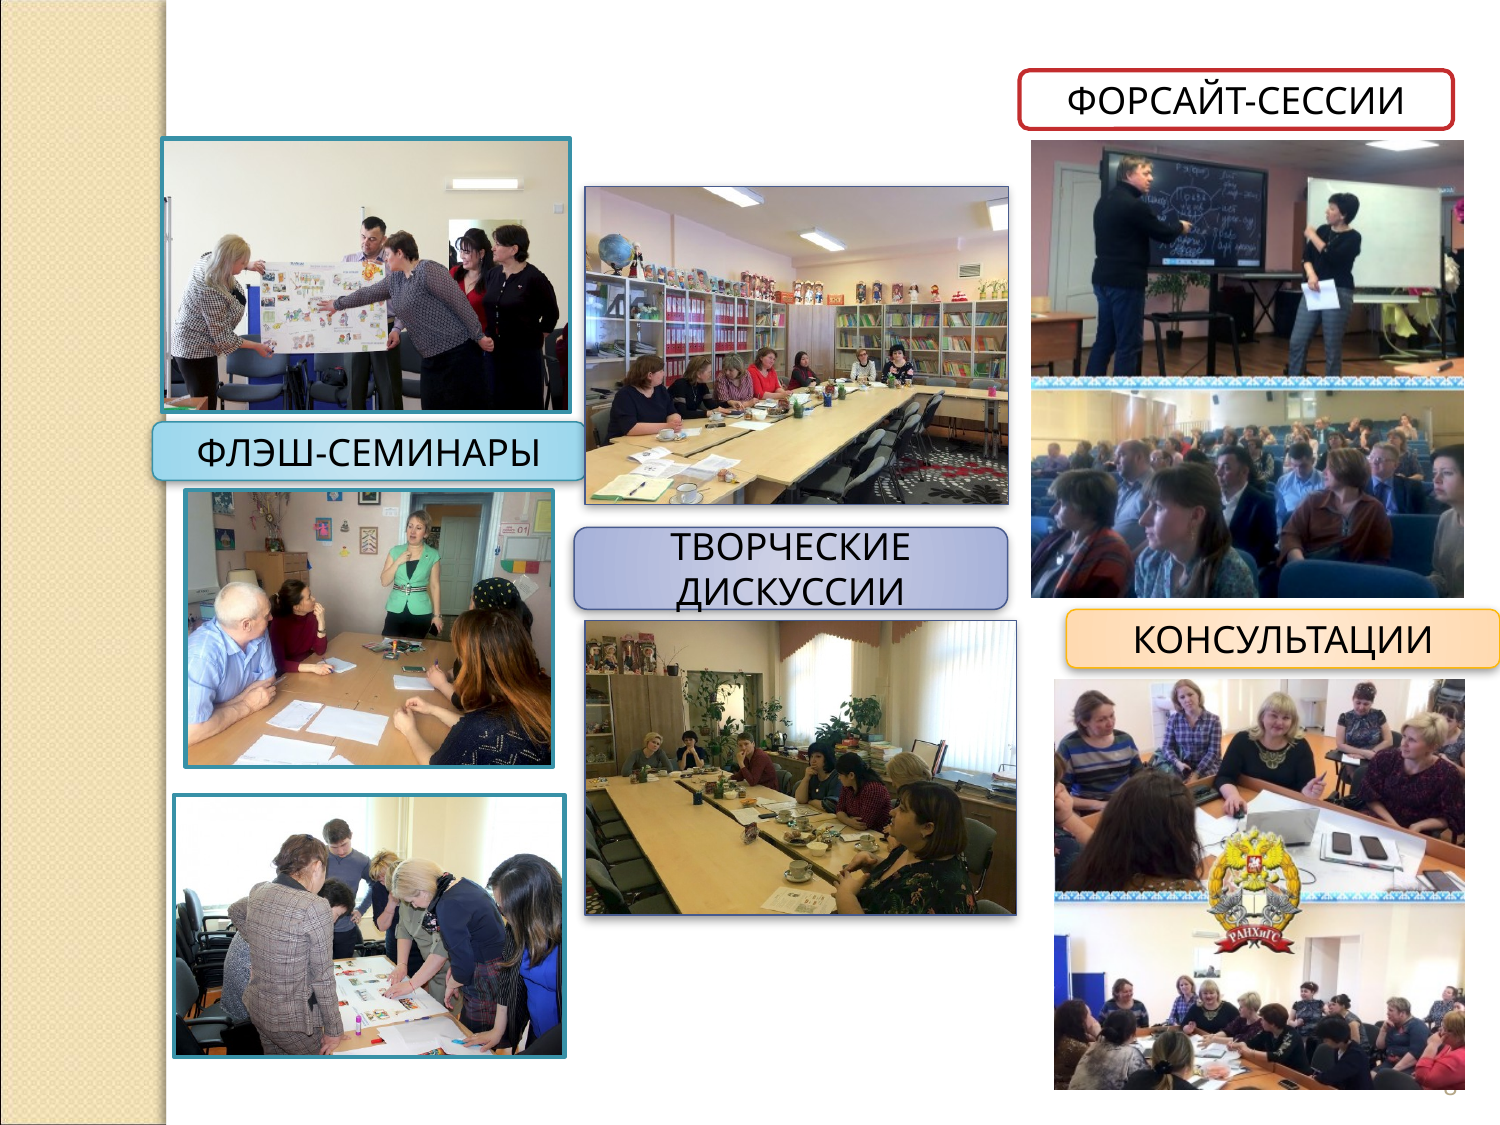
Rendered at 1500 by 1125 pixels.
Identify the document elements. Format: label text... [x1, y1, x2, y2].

picture [585, 620, 1016, 915]
text_box ФОРСАЙТ-СЕССИИ [1017, 68, 1456, 131]
slide_number 8 [1413, 1034, 1488, 1113]
text_box ФЛЭШ-СЕМИНАРЫ [151, 421, 577, 482]
text_box КОНСУЛЬТАЦИИ [1065, 608, 1500, 669]
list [1031, 140, 1464, 598]
picture [0, 0, 166, 1125]
picture [585, 187, 1008, 505]
text_box ТВОРЧЕСКИЕ ДИСКУССИИ [573, 526, 1009, 611]
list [1054, 679, 1466, 1091]
picture [175, 796, 563, 1055]
picture [163, 140, 569, 411]
picture [187, 491, 551, 765]
